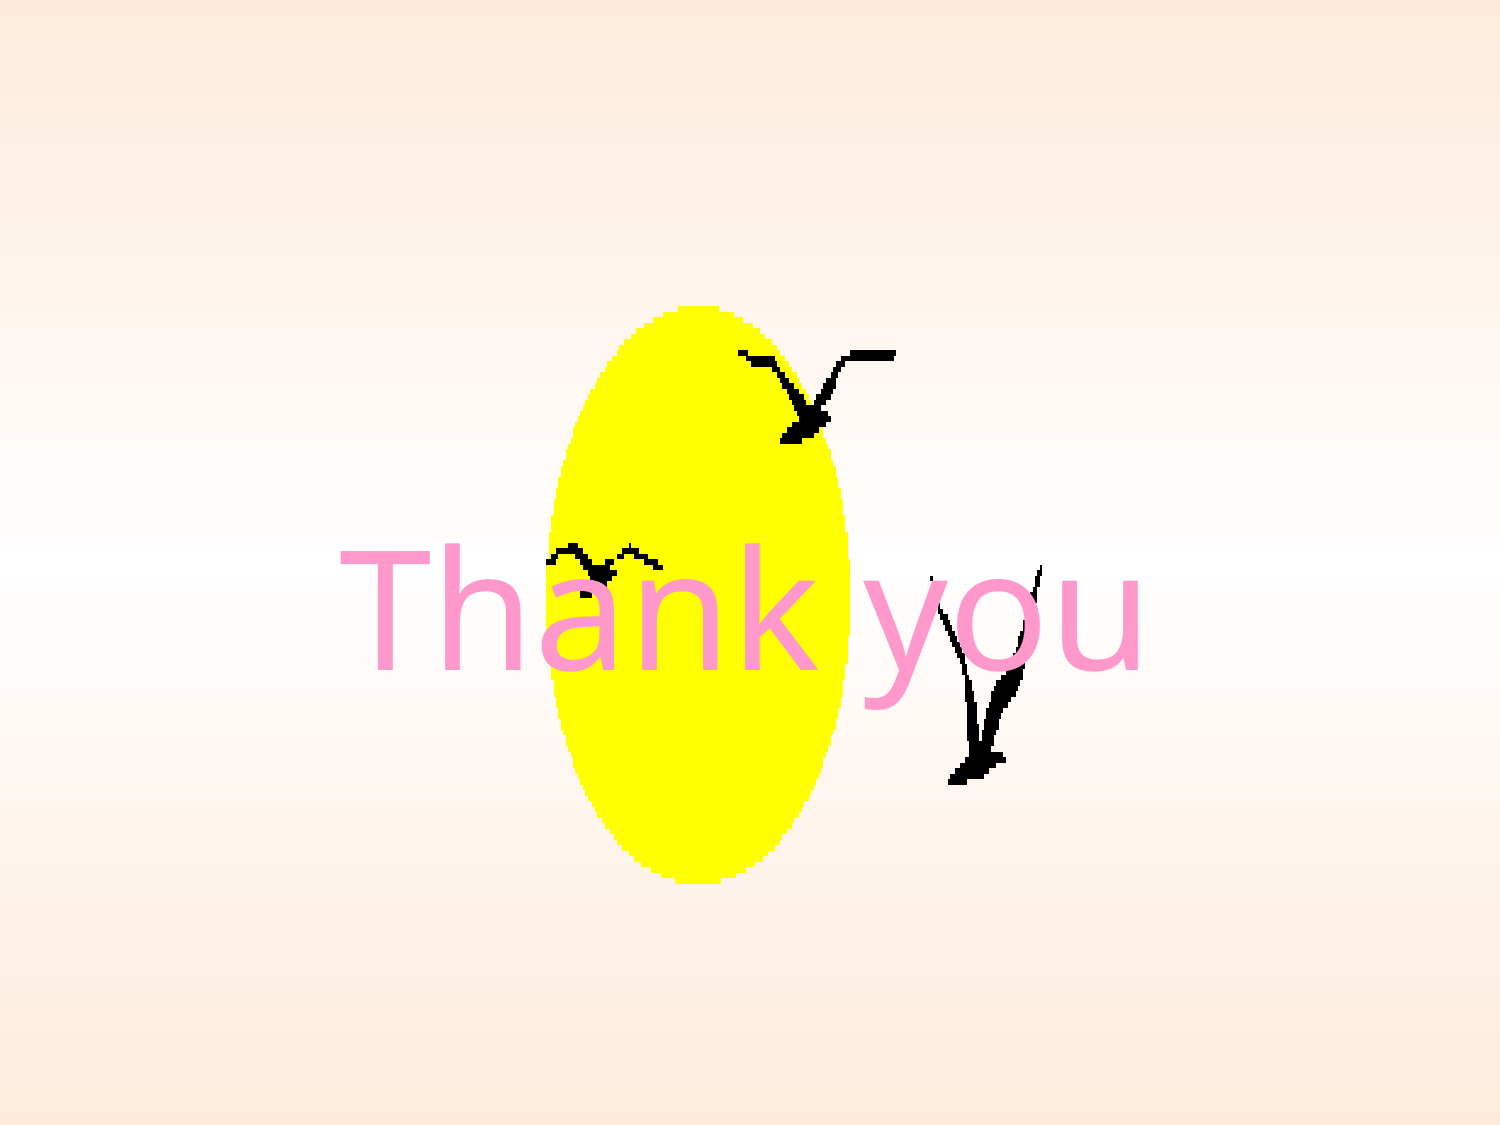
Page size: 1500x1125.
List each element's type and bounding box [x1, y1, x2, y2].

picture [40, 201, 1500, 923]
